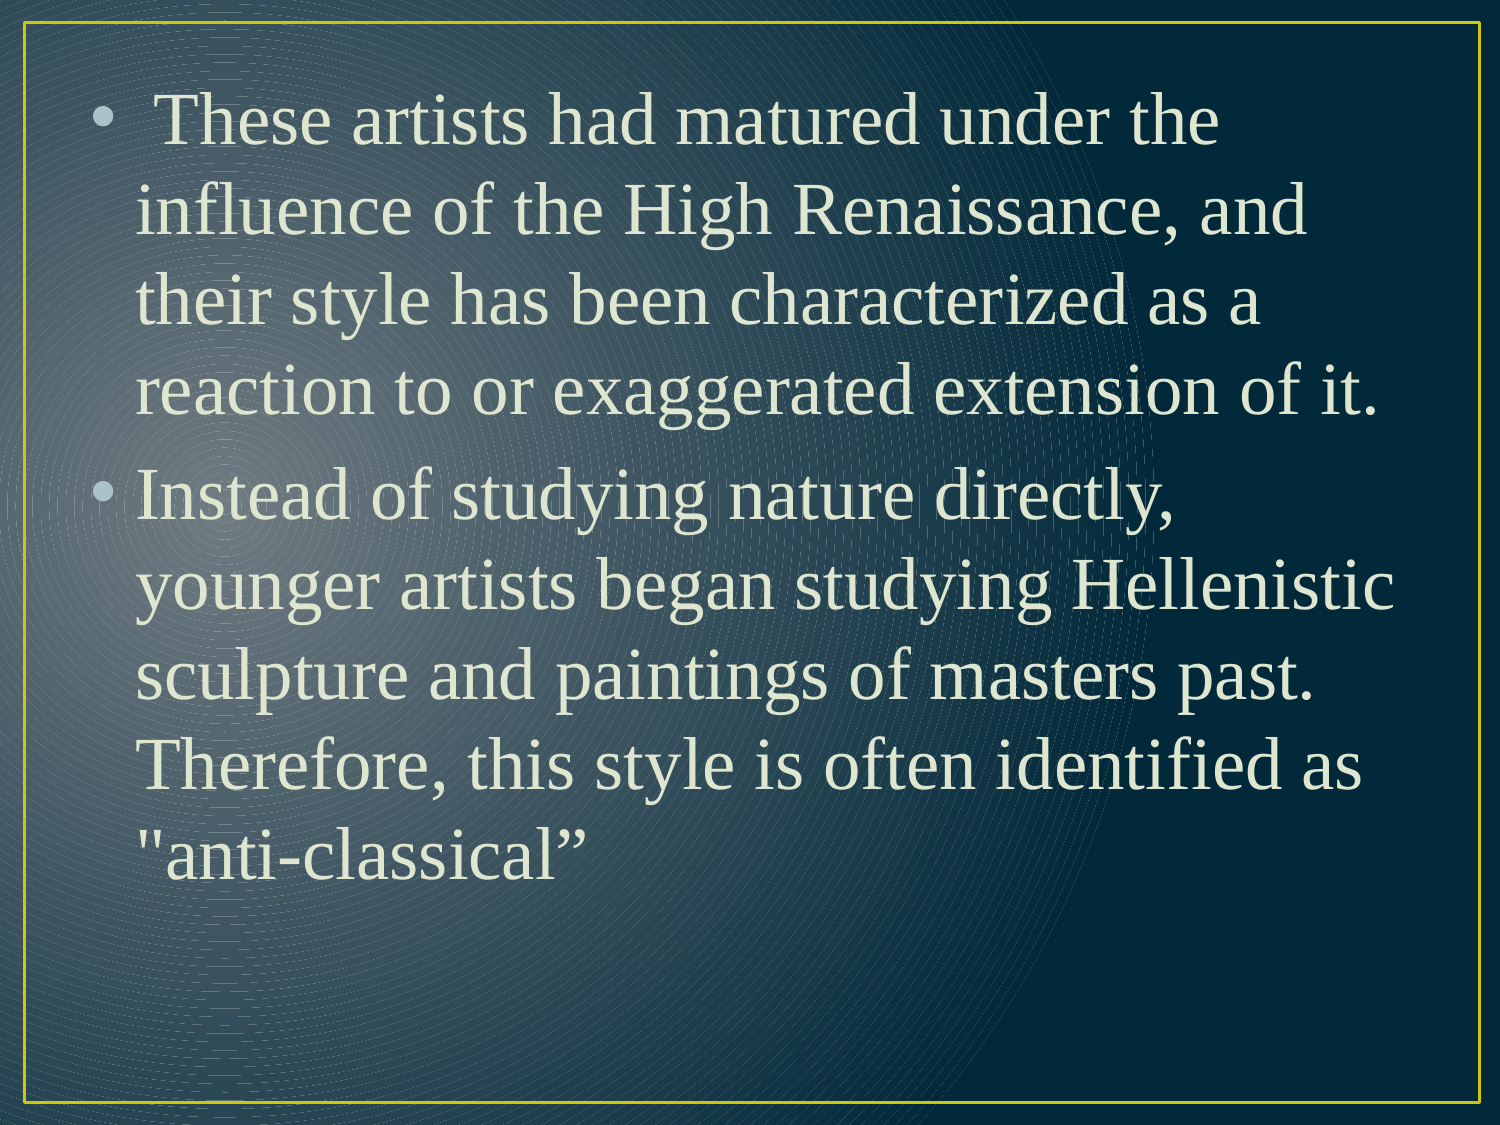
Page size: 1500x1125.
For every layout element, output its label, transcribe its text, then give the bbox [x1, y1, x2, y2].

list These artists had matured under the influence of the High Renaissance, and their style has been characterized as a reaction to or exaggerated extension of it. Instead of studying nature directly, younger artists began studying Hellenistic sculpture and paintings of masters past. Therefore, this style is often identified as "anti-classical” [75, 62, 1425, 1005]
